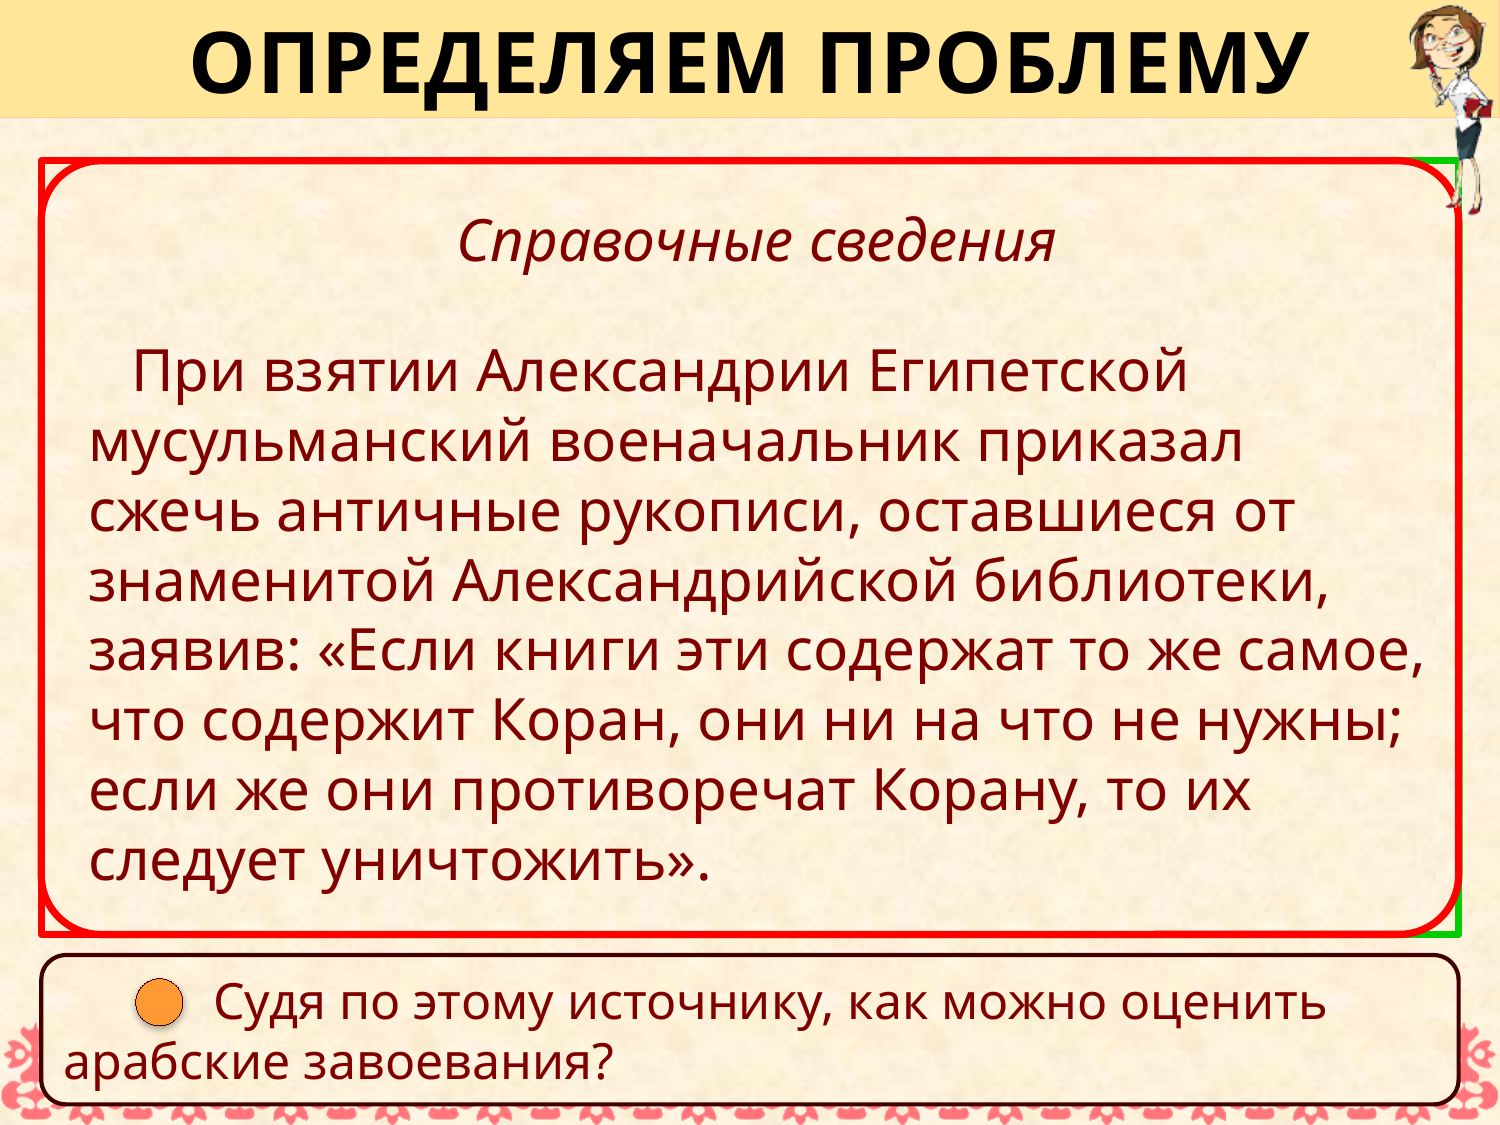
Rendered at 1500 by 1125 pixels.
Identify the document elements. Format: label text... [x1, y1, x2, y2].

title ОПРЕДЕЛЯЕМ ПРОБЛЕМУ [41, 0, 1396, 119]
picture [0, 0, 1500, 1125]
text_box Справочные сведения При взятии Александрии Египетской мусульманский военачальник приказал сжечь античные рукописи, оставшиеся от знаменитой Александрийской библиотеки, заявив: «Если книги эти содержат то же самое, что содержит Коран, они ни на что не нужны; если же они противоречат Корану, то их следует уничтожить». [41, 160, 1459, 935]
list Арабские историки о взятии Дамаска «…Главнокомандующий арабов… дал жителям неприкосновенность их жизни, их имущества, их церквей и стен города. Он обещал, что ни один из домов не будет разрушен и не будет занят. А все жители Дамаска должны заплатить поголовную дань. А позже все жители Дамаска стали отдавать халифам треть урожая». «Сами жители потом говорили про арабов: "Ваше правление и ваша справедливость нравятся нам больше, чем та несправедливость и те обиды, которым мы подвергались (при ромеях)"». [864, 227, 1462, 938]
text_box [135, 978, 183, 1026]
text_box Судя по этому источнику, как можно оценить арабские завоевания? [41, 954, 1459, 1105]
list Справочные сведения При взятии Александрии Египетской мусульманский военачальник приказал сжечь античные рукописи, оставшиеся от знаменитой Александрийской библиотеки, заявив: «Если книги эти содержат то же самое, что содержит Коран, они ни на что не нужны; если же они противоречат Корану, то их следует уничтожить». [38, 157, 635, 938]
